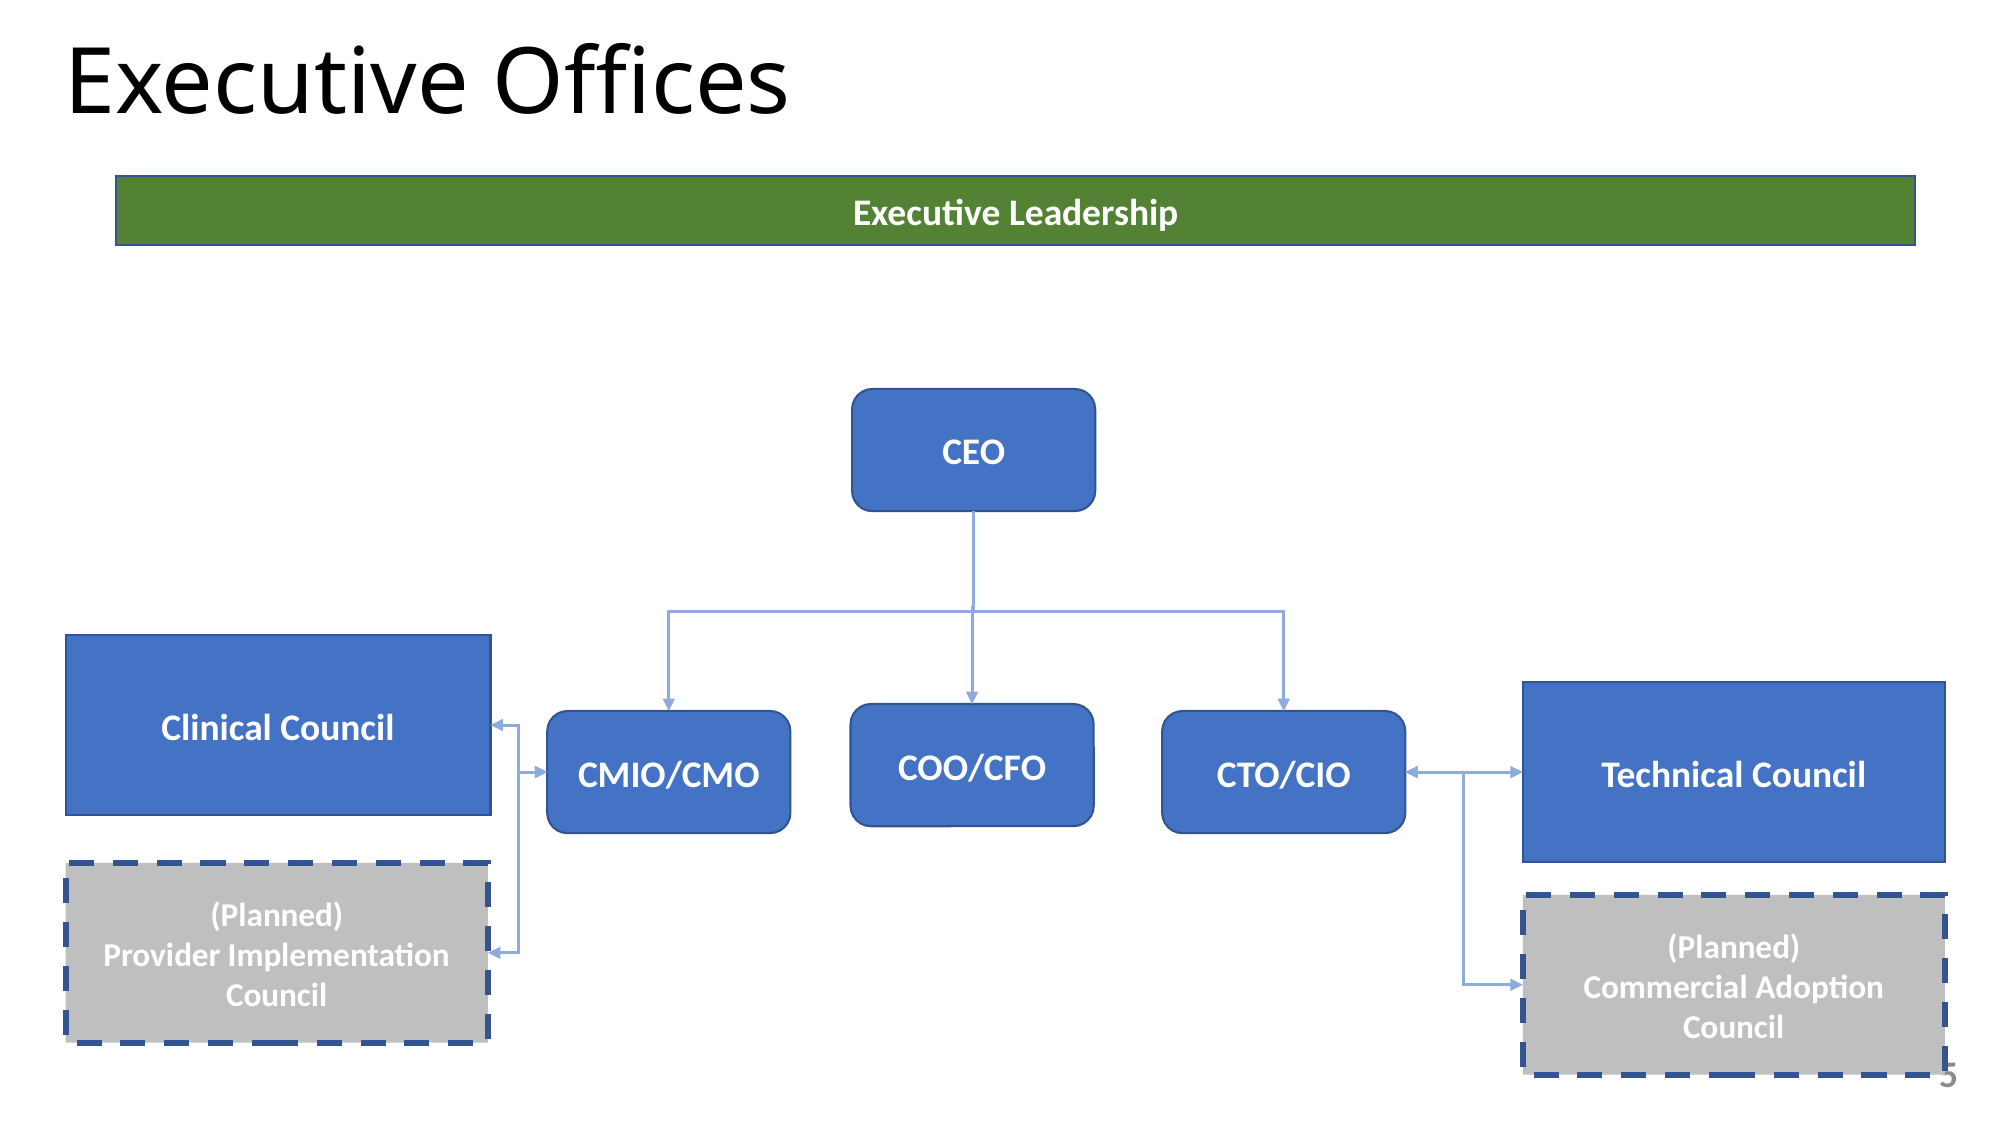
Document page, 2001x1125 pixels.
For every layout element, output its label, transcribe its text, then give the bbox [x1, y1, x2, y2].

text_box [1028, 456, 1229, 767]
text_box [490, 725, 548, 772]
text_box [487, 772, 548, 953]
text_box (Planned) Commercial Adoption Council [1522, 894, 1946, 1075]
text_box CEO [851, 387, 1097, 513]
text_box CMIO/CMO [547, 709, 792, 835]
text_box Clinical Council [65, 634, 492, 816]
text_box CTO/CIO [1161, 709, 1407, 835]
title Executive Offices [49, 22, 1196, 145]
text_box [721, 458, 921, 764]
text_box Technical Council [1522, 681, 1946, 863]
slide_number 5 [1523, 1042, 1974, 1103]
text_box COO/CFO [849, 702, 1095, 828]
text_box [1405, 772, 1523, 985]
text_box Executive Leadership [115, 175, 1916, 246]
text_box (Planned) Provider Implementation Council [65, 862, 489, 1044]
